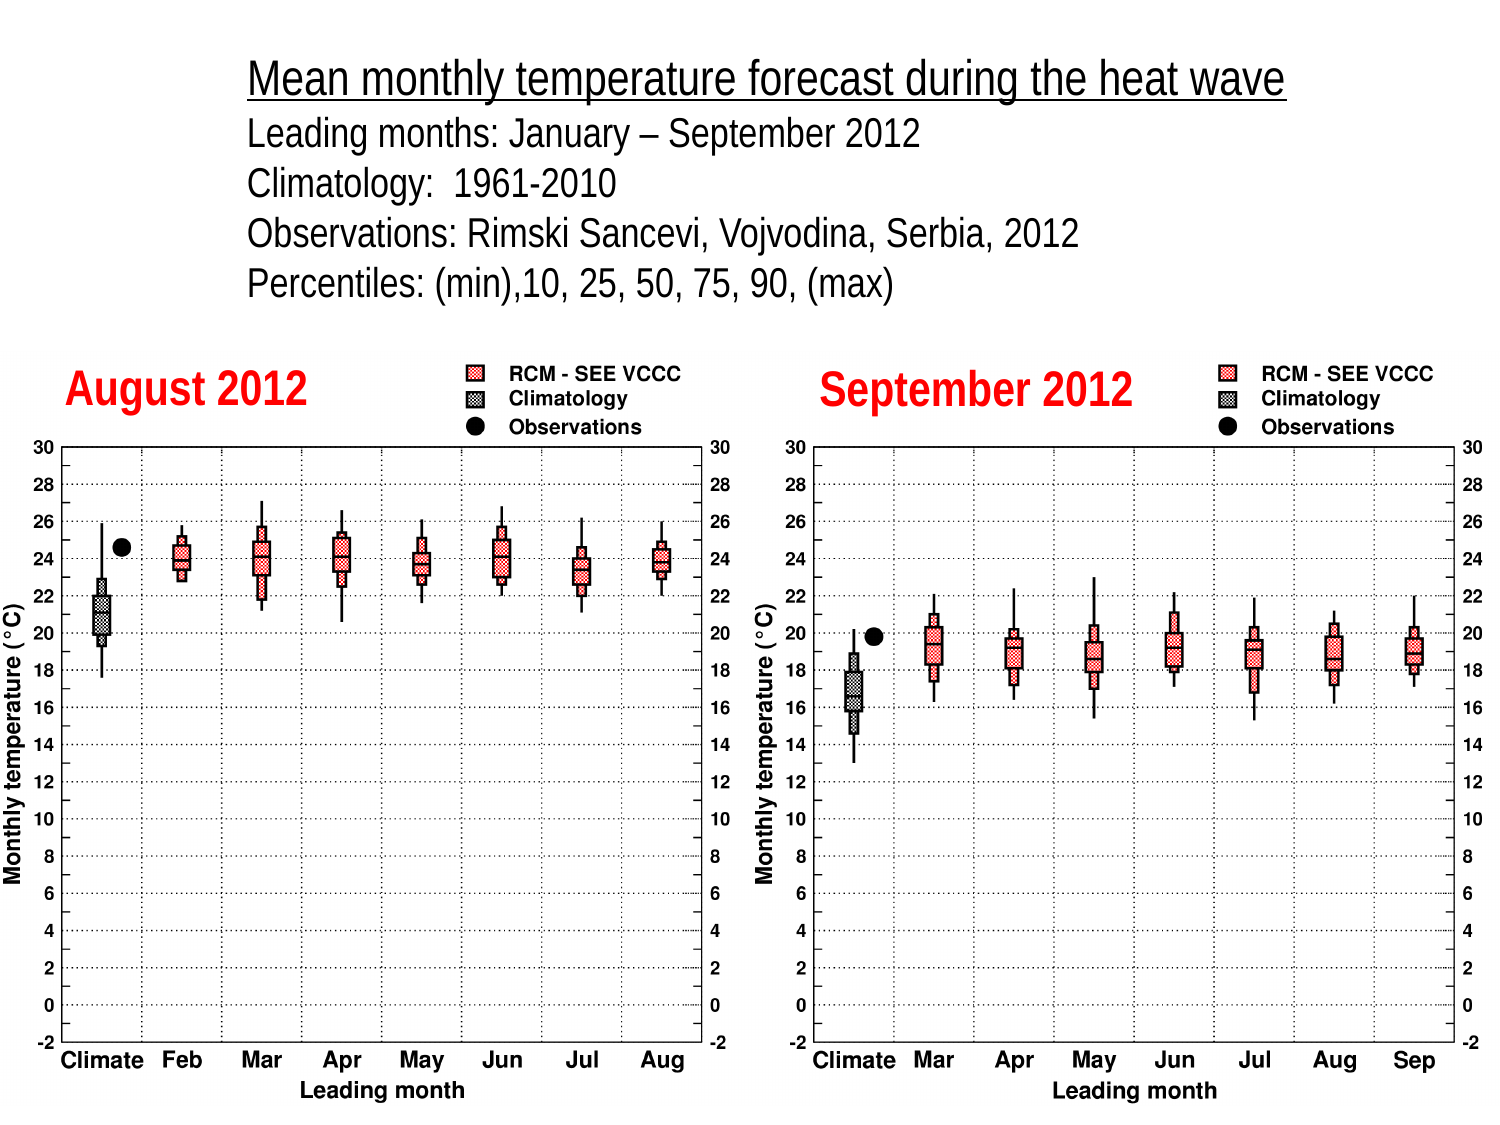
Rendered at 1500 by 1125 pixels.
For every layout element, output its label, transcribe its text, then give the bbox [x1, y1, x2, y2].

picture [0, 351, 1500, 1107]
text_box Mean monthly temperature forecast during the heat wave Leading months: January – September 2012 Climatology: 1961-2010 Observations: Rimski Sancevi, Vojvodina, Serbia, 2012 Percentiles: (min),10, 25, 50, 75, 90, (max) [232, 38, 1302, 314]
